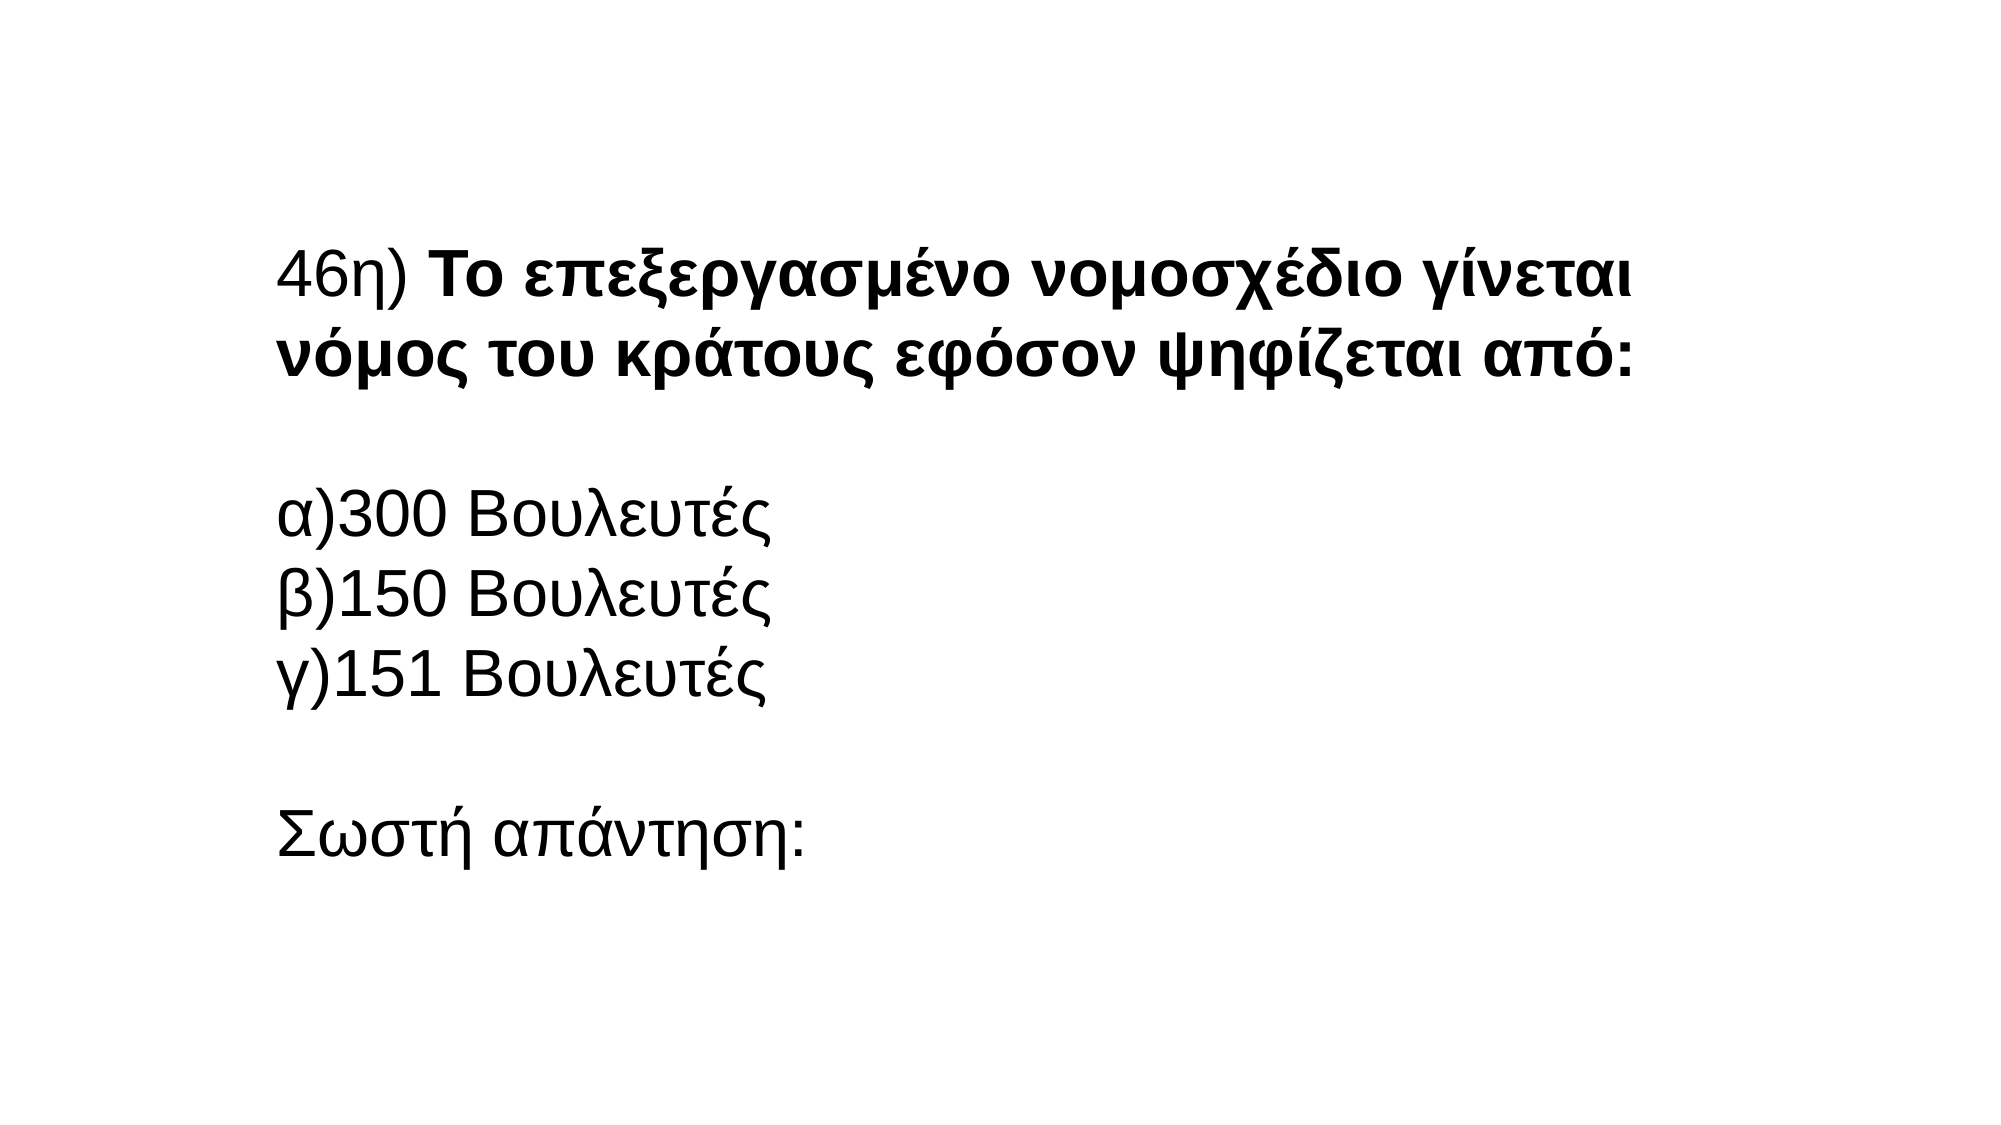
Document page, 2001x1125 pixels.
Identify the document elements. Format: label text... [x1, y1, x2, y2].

text_box 46η) Το επεξεργασμένο νομοσχέδιο γίνεται νόμος του κράτους εφόσον ψηφίζεται από: α)300 Βουλευτές β)150 Βουλευτές γ)151 Βουλευτές Σωστή απάντηση: [261, 222, 1722, 878]
